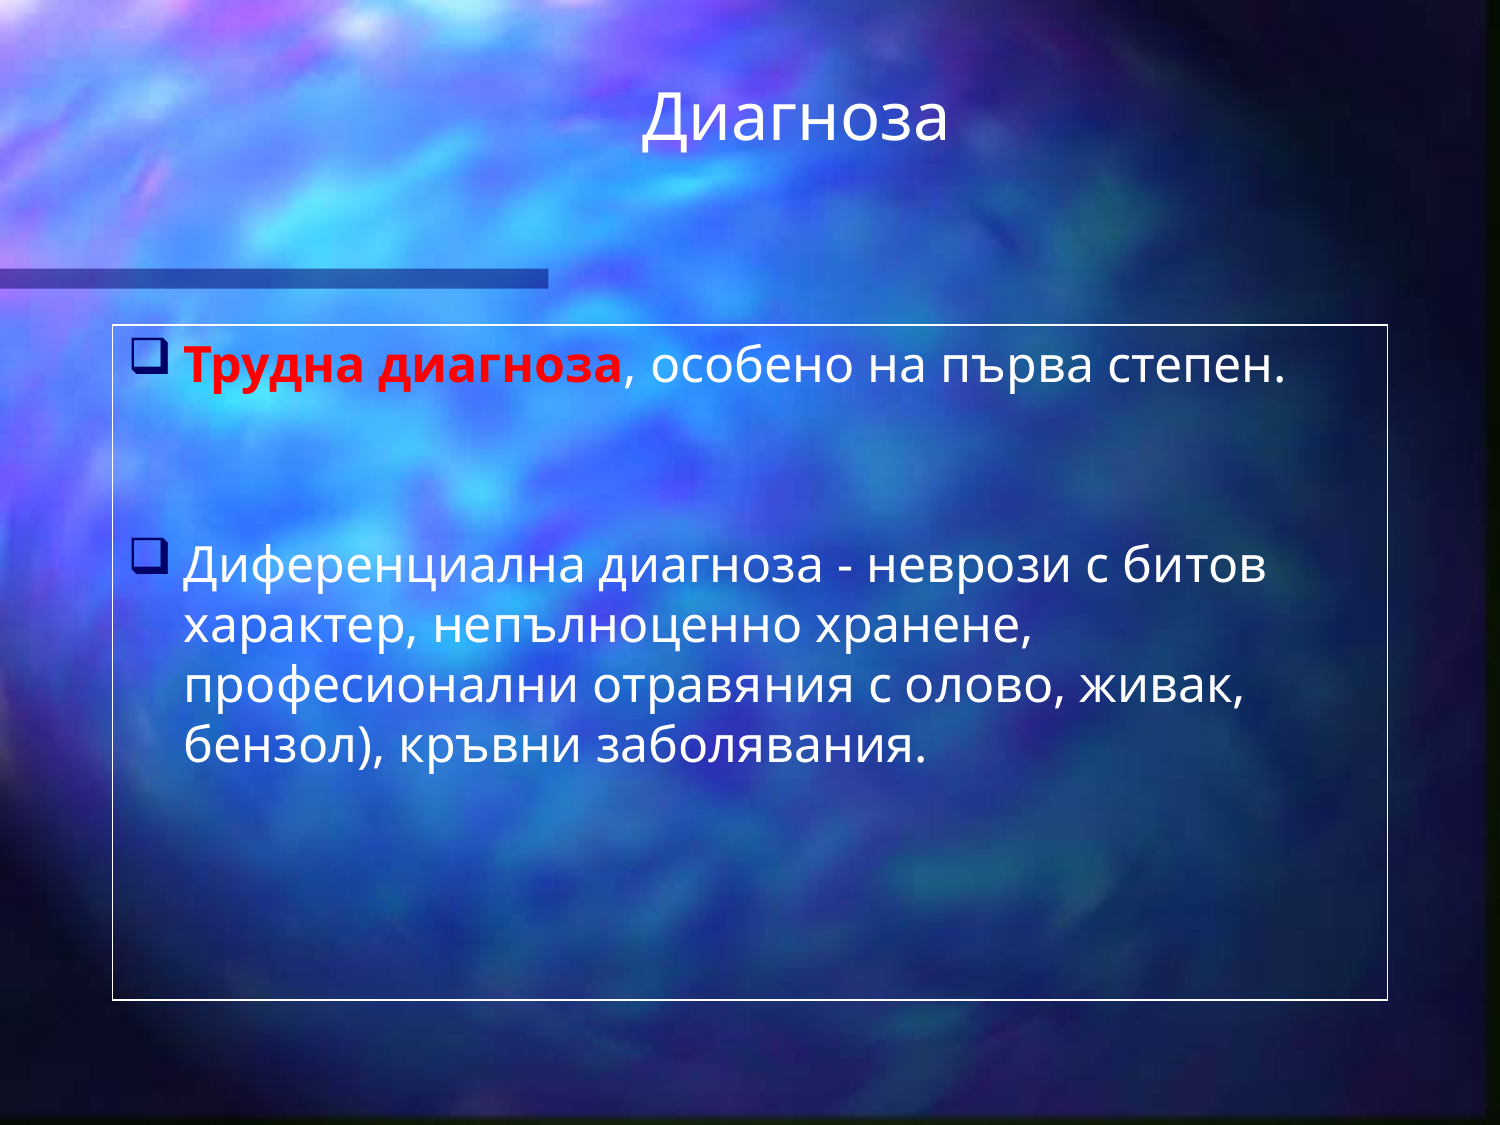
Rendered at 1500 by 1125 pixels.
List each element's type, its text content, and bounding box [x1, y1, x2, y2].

list Трудна диагноза, особено на първа степен. Диференциална диагноза - неврози с битов характер, непълноценно хранене, професионални отравяния с олово, живак, бензол), кръвни заболявания. [112, 324, 1388, 1001]
title Диагноза [159, 30, 1435, 162]
picture [0, 0, 1500, 1125]
